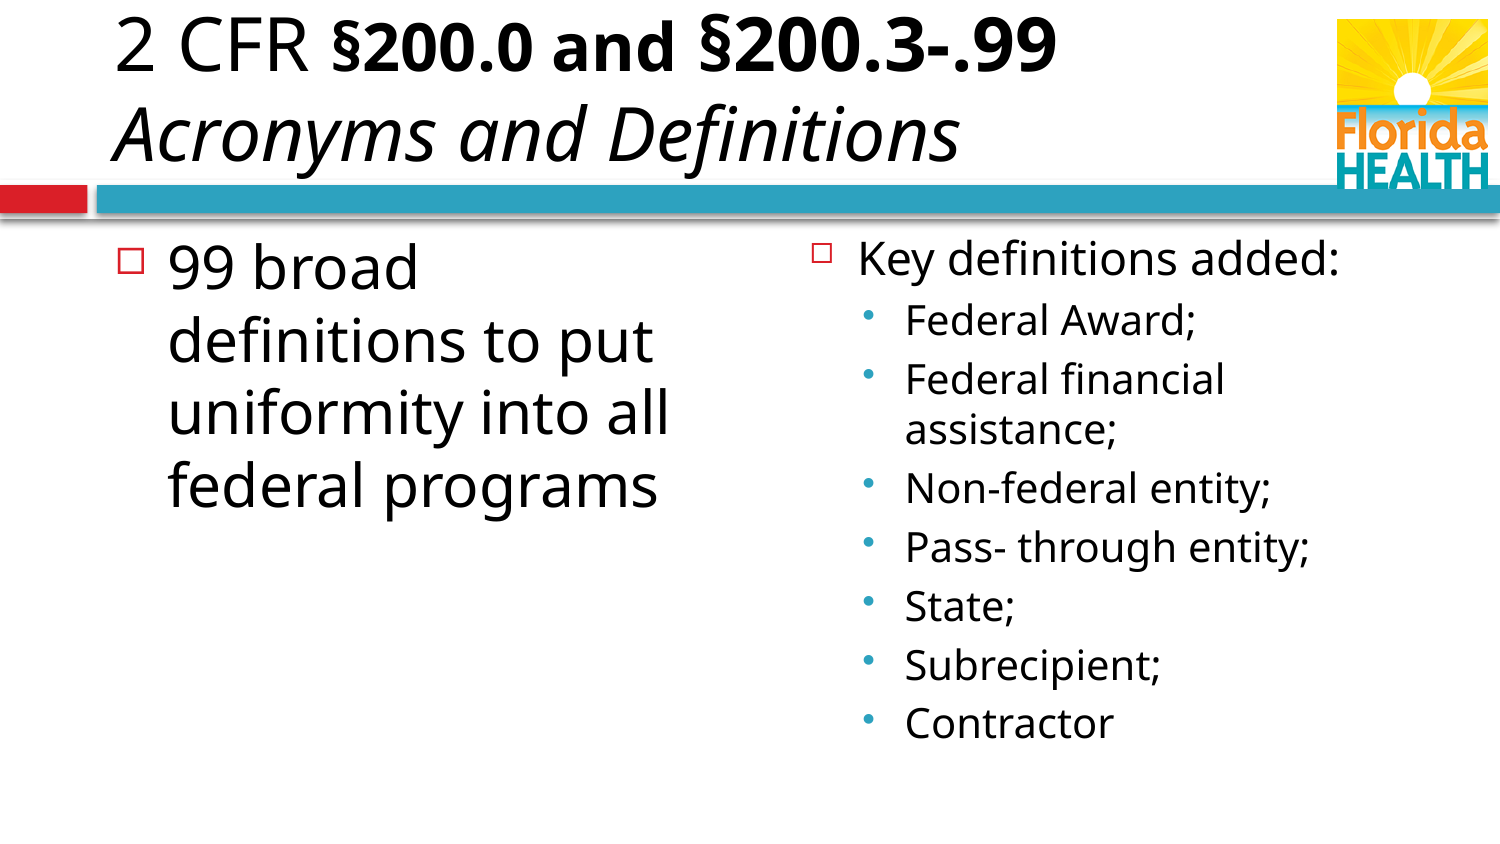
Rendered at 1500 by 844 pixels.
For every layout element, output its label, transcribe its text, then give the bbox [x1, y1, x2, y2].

picture [1337, 19, 1488, 189]
title 2 CFR §200.0 and §200.3-.99 Acronyms and Definitions [99, 19, 1336, 185]
list 99 broad definitions to put uniformity into all federal programs [99, 221, 738, 759]
list Key definitions added: Federal Award; Federal financial assistance; Non-federal entity; Pass- through entity; State; Subrecipient; Contractor [794, 221, 1433, 759]
